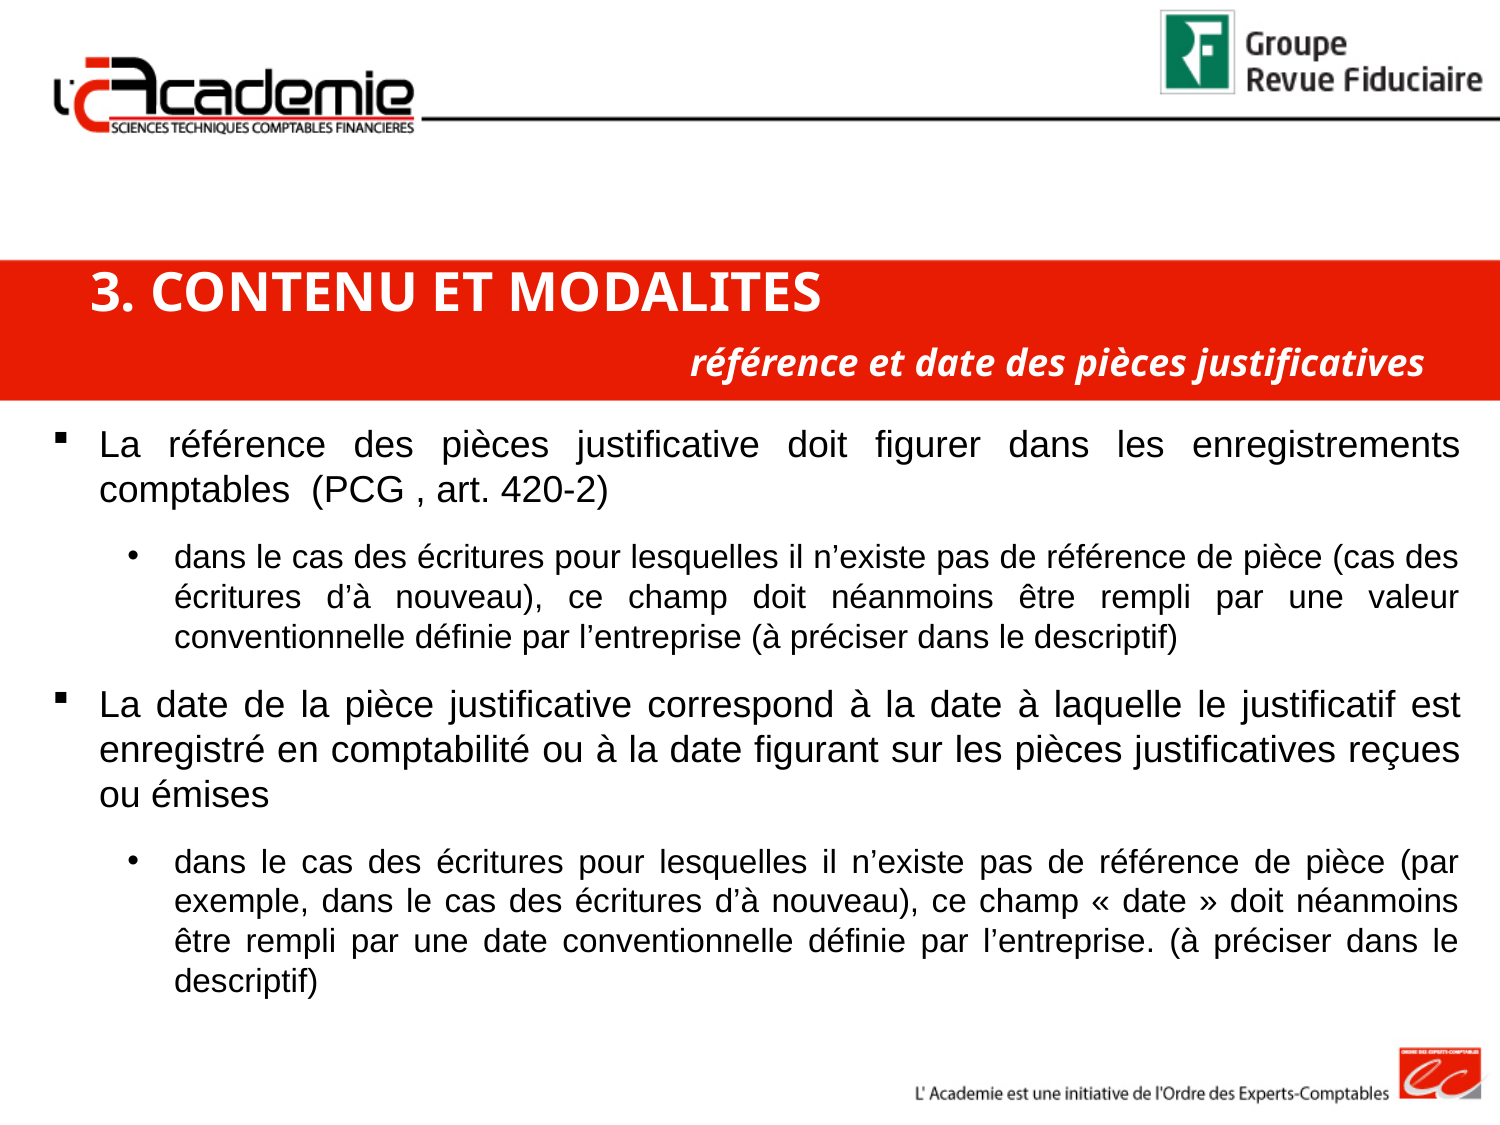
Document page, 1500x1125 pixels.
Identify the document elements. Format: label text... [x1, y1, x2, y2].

text_box La référence des pièces justificative doit figurer dans les enregistrements comptables (PCG , art. 420-2) dans le cas des écritures pour lesquelles il n’existe pas de référence de pièce (cas des écritures d’à nouveau), ce champ doit néanmoins être rempli par une valeur conventionnelle définie par l’entreprise (à préciser dans le descriptif) La date de la pièce justificative correspond à la date à laquelle le justificatif est enregistré en comptabilité ou à la date figurant sur les pièces justificatives reçues ou émises dans le cas des écritures pour lesquelles il n’existe pas de référence de pièce (par exemple, dans le cas des écritures d’à nouveau), ce champ « date » doit néanmoins être rempli par une date conventionnelle définie par l’entreprise. (à préciser dans le descriptif) [37, 412, 1476, 1063]
picture [0, 0, 1500, 1125]
title 3. CONTENU ET MODALITES référence et date des pièces justificatives [74, 244, 1500, 401]
